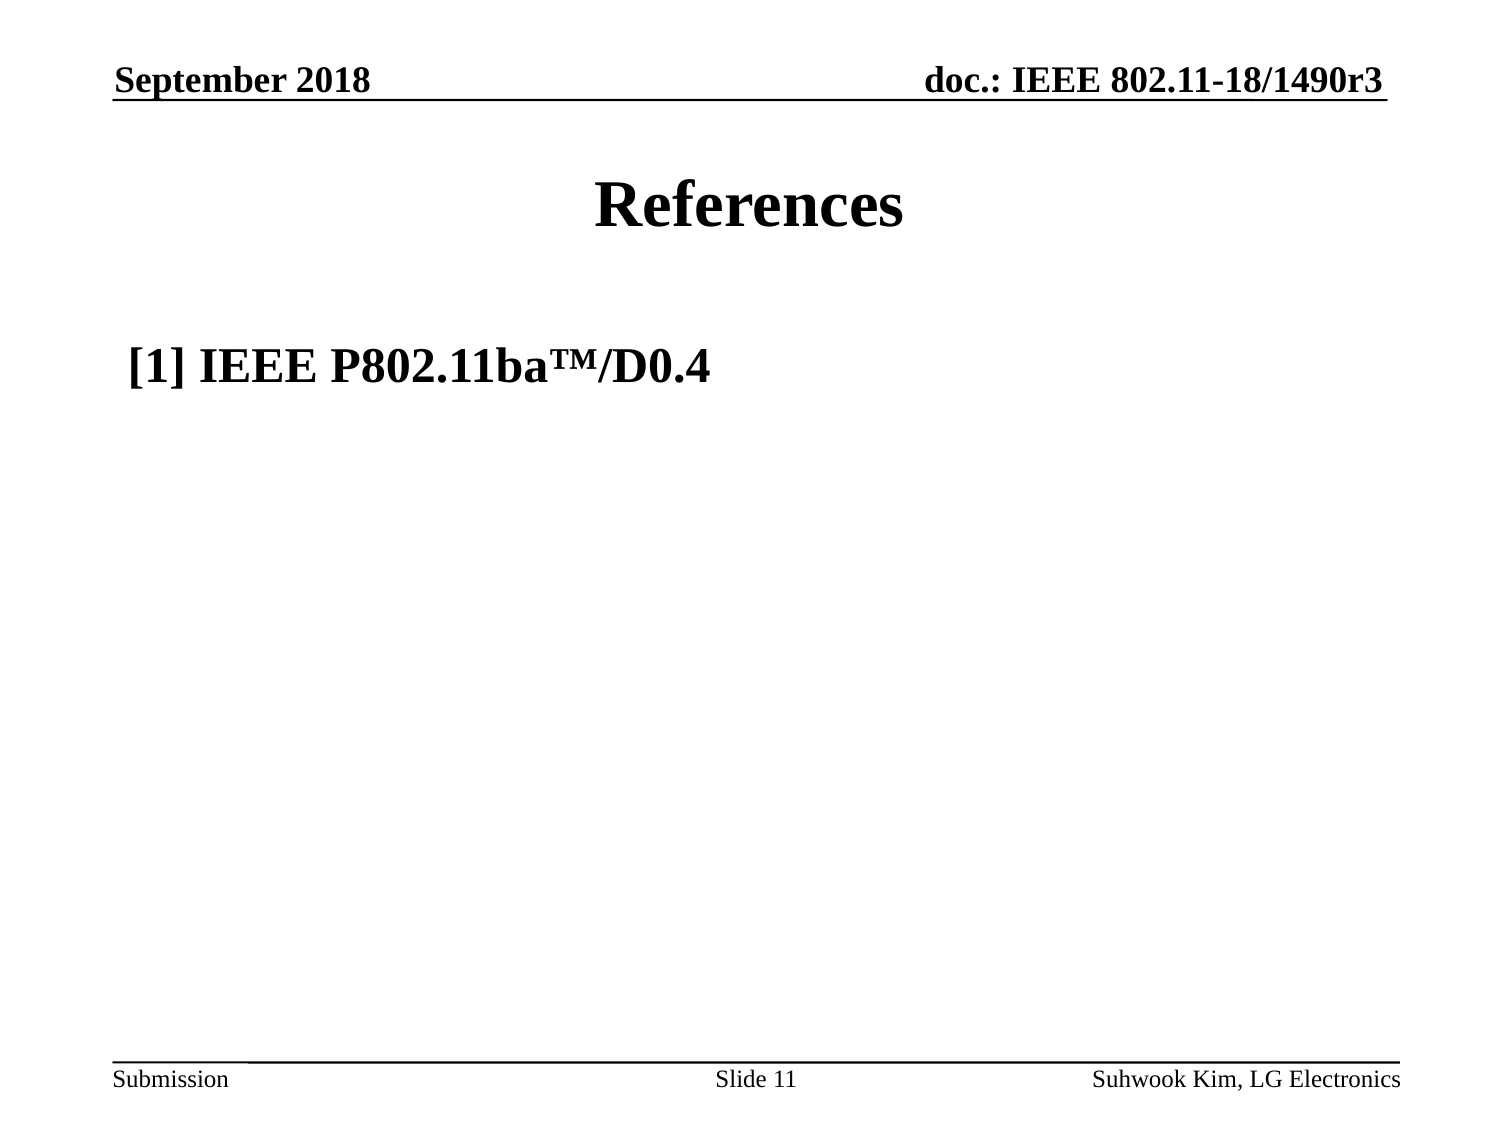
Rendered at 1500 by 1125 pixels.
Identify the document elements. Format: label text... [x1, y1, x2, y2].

slide_number Slide 11 [712, 1061, 800, 1093]
title References [112, 112, 1388, 288]
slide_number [114, 54, 374, 101]
footer Suhwook Kim, LG Electronics [1088, 1061, 1402, 1093]
list [1] IEEE P802.11ba™/D0.4 [112, 324, 1388, 1001]
